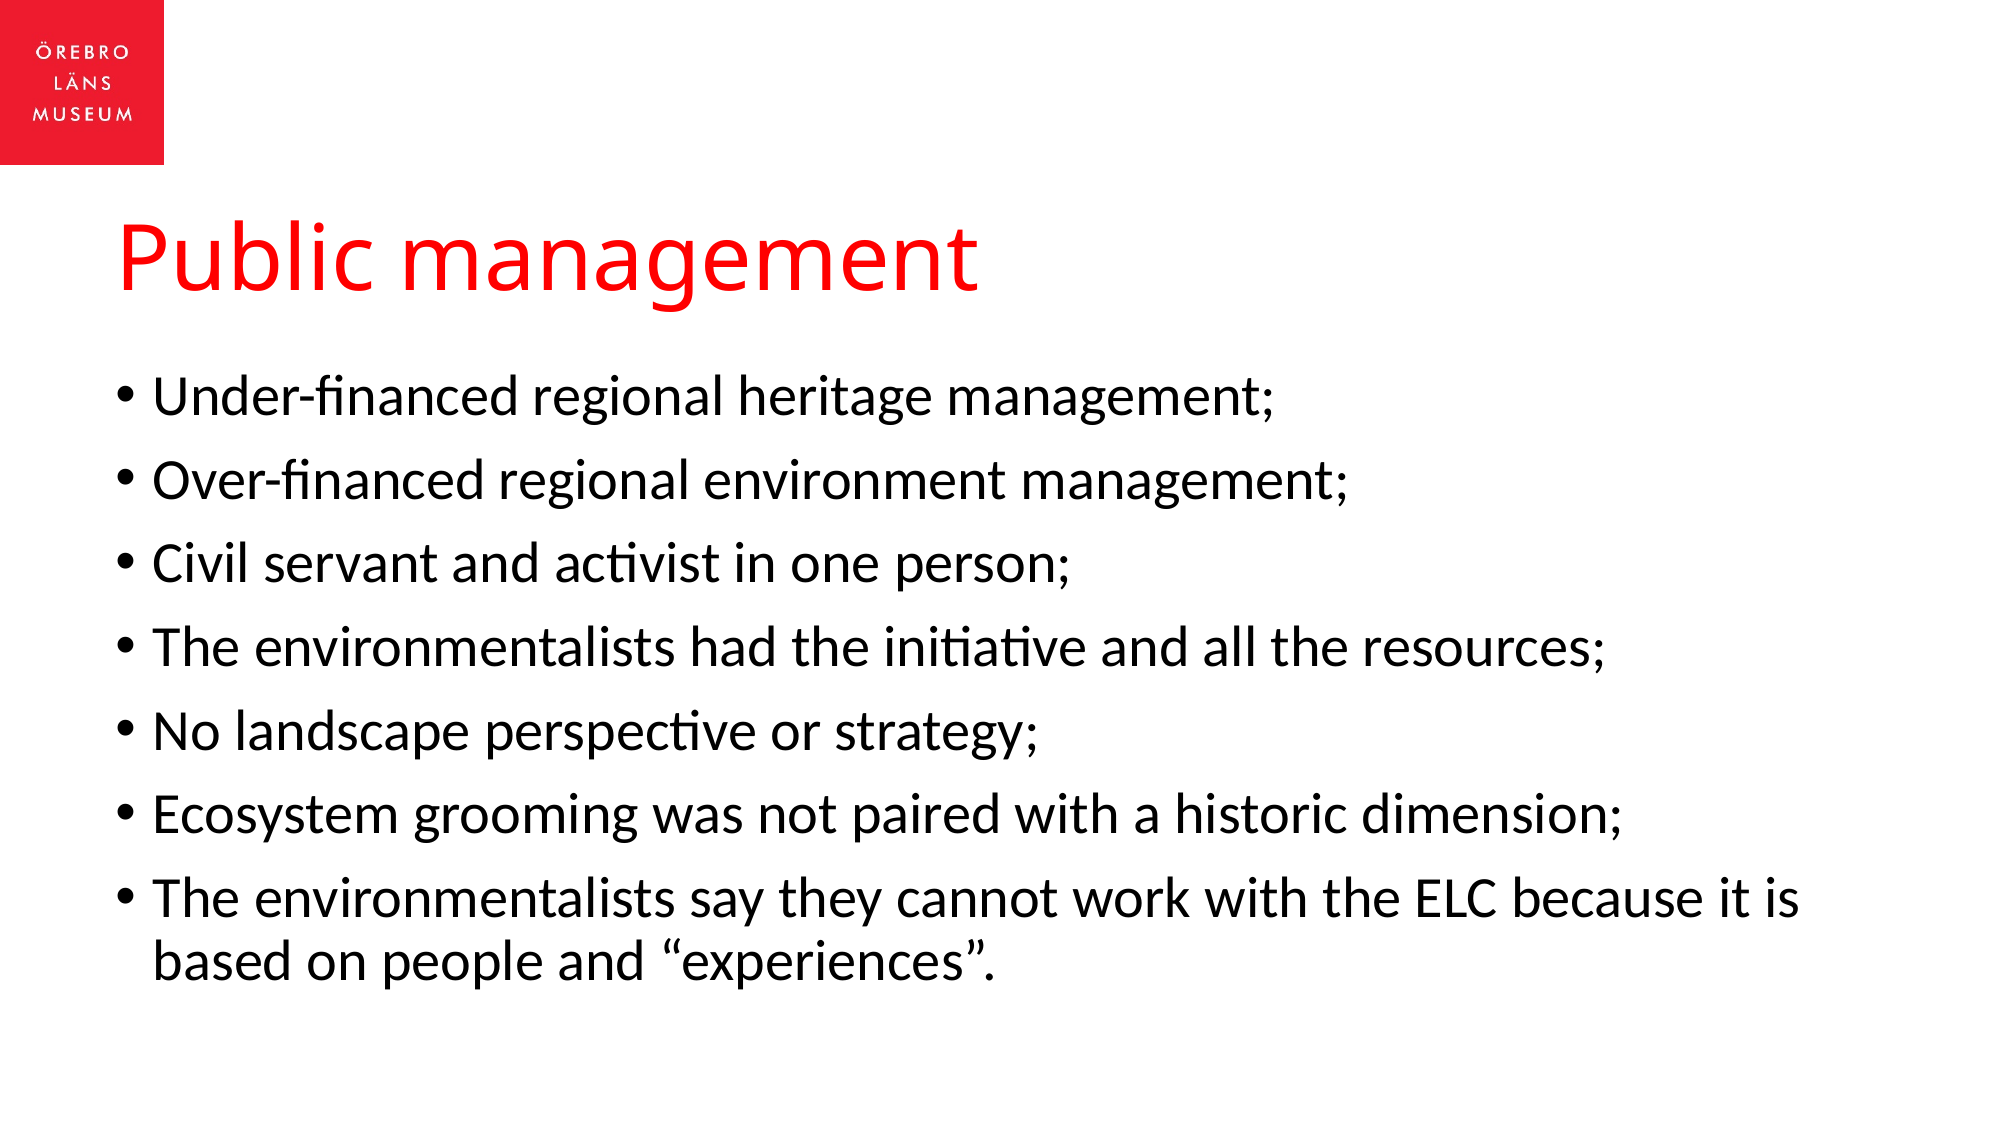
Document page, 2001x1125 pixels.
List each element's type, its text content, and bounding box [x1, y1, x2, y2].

picture [0, 0, 164, 165]
title Public management [100, 163, 1765, 357]
list Under-financed regional heritage management; Over-financed regional environment management; Civil servant and activist in one person; The environmentalists had the initiative and all the resources; No landscape perspective or strategy; Ecosystem grooming was not paired with a historic dimension; The environmentalists say they cannot work with the ELC because it is based on people and “experiences”. [100, 357, 1854, 1028]
